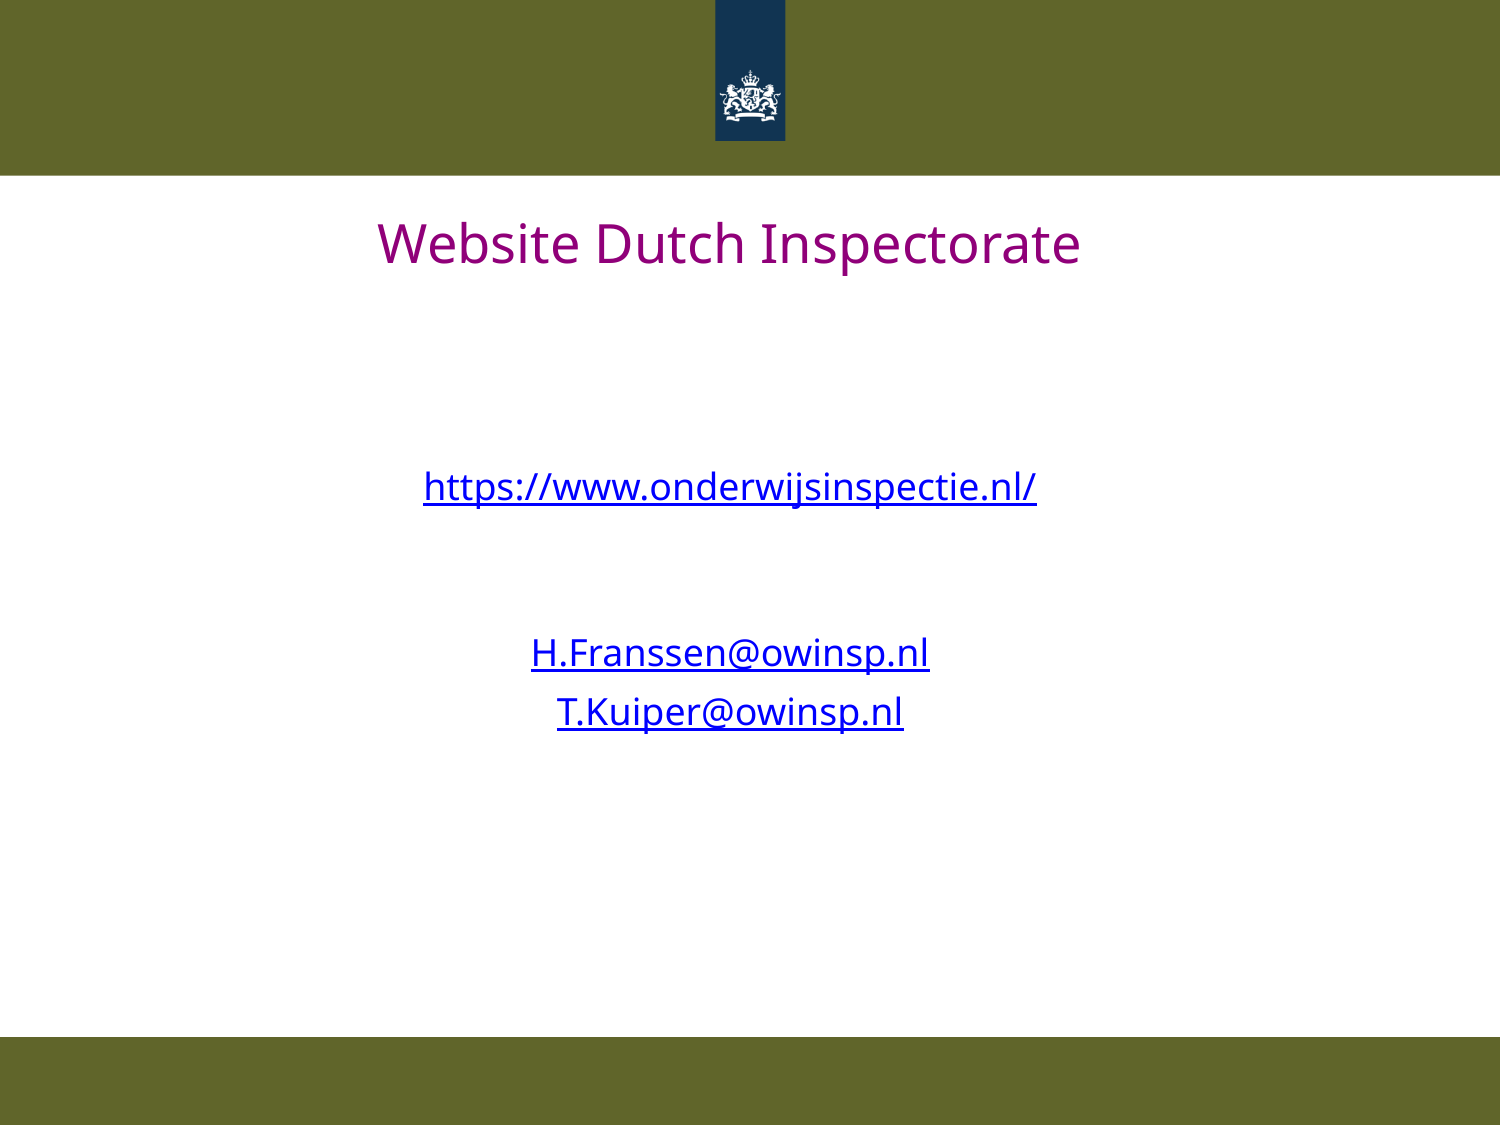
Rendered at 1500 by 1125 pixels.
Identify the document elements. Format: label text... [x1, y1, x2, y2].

list https://www.onderwijsinspectie.nl/ H.Franssen@owinsp.nl T.Kuiper@owinsp.nl [60, 295, 1401, 1010]
title Website Dutch Inspectorate [60, 202, 1401, 295]
picture [0, 0, 1500, 141]
